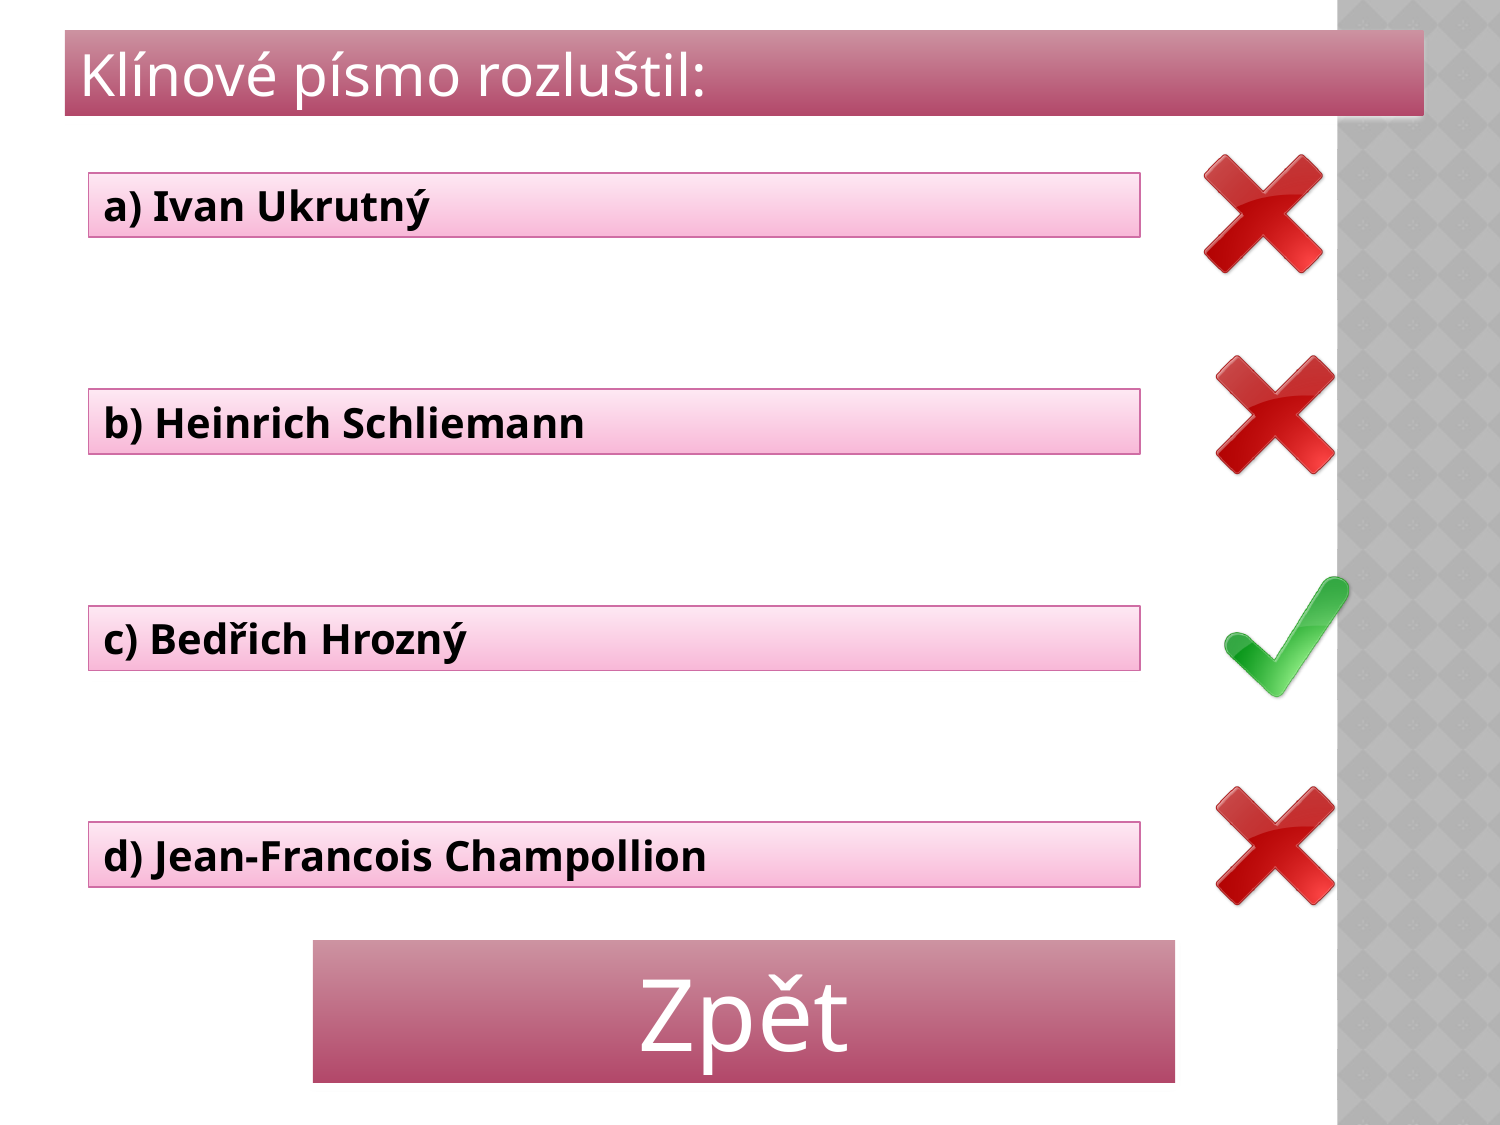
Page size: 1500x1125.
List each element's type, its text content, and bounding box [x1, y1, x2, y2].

text_box Klínové písmo rozluštil: [64, 30, 1424, 116]
picture [1221, 573, 1353, 705]
picture [1210, 349, 1341, 481]
text_box b) Heinrich Schliemann [88, 388, 1141, 455]
text_box a) Ivan Ukrutný [88, 172, 1141, 238]
text_box c) Bedřich Hrozný [88, 605, 1141, 671]
text_box Zpět [312, 940, 1176, 1083]
picture [1198, 148, 1330, 280]
picture [1210, 780, 1341, 911]
text_box d) Jean-Francois Champollion [88, 821, 1141, 888]
